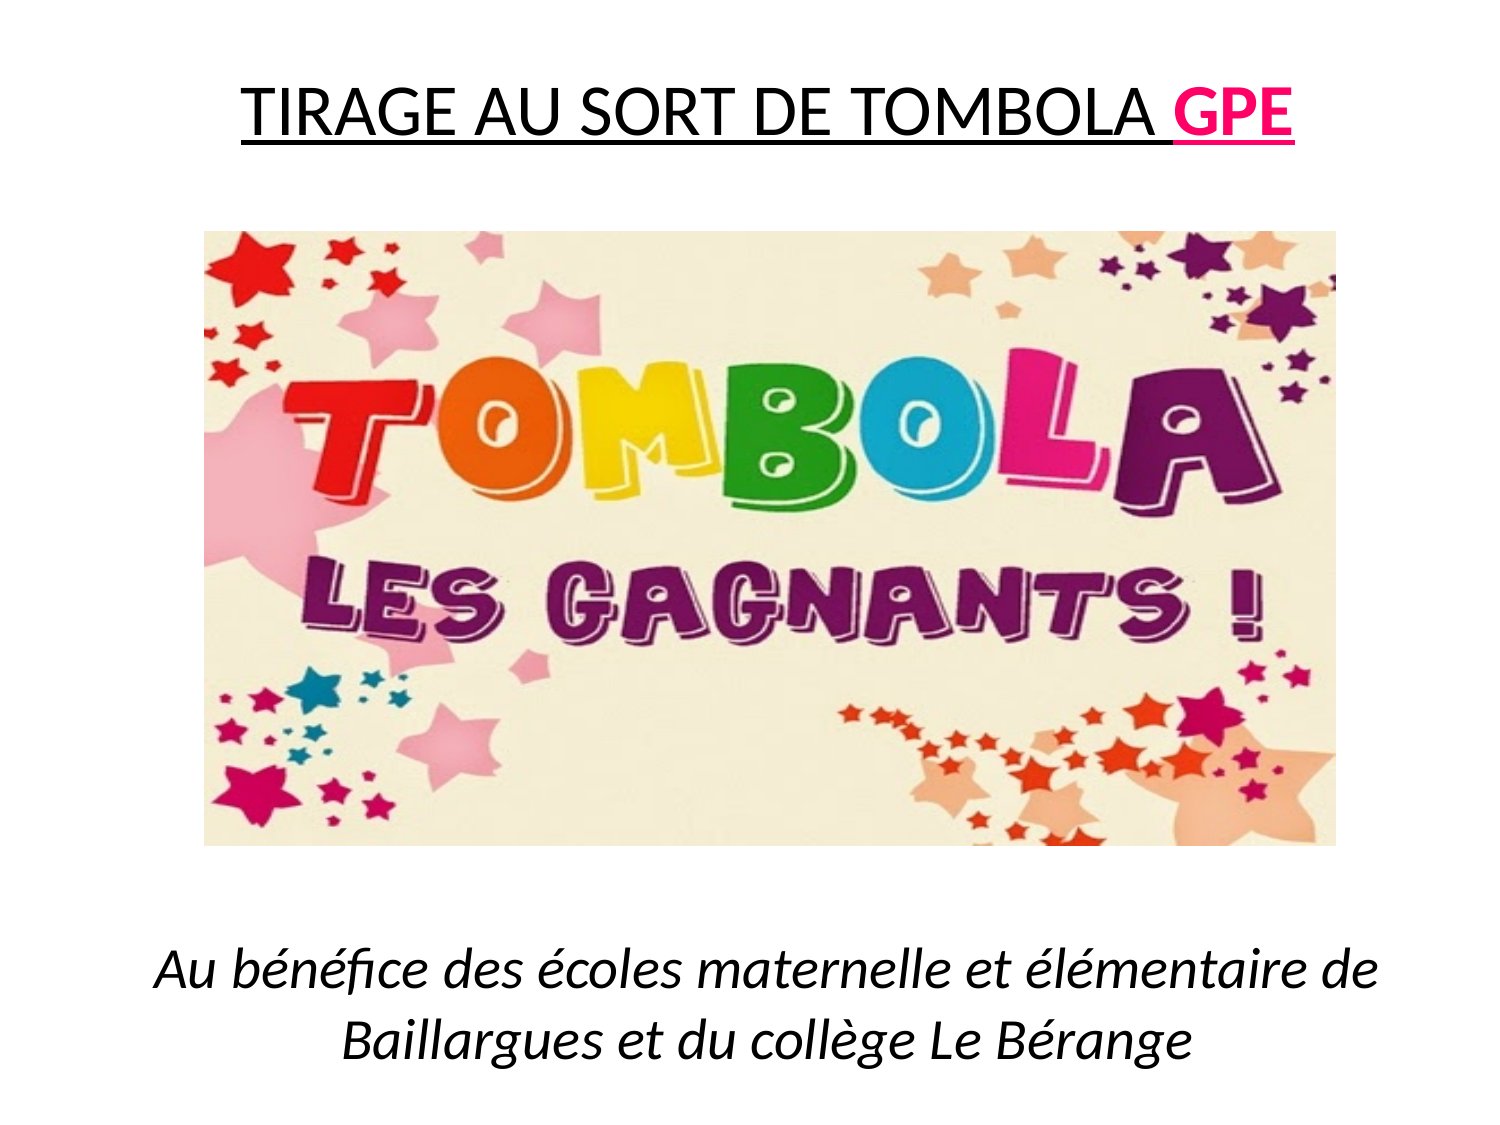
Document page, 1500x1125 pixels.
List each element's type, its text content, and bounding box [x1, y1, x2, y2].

list TIRAGE AU SORT DE TOMBOLA GPE Au bénéfice des écoles maternelle et élémentaire de Baillargues et du collège Le Bérange [53, 54, 1483, 1083]
picture [203, 231, 1336, 847]
